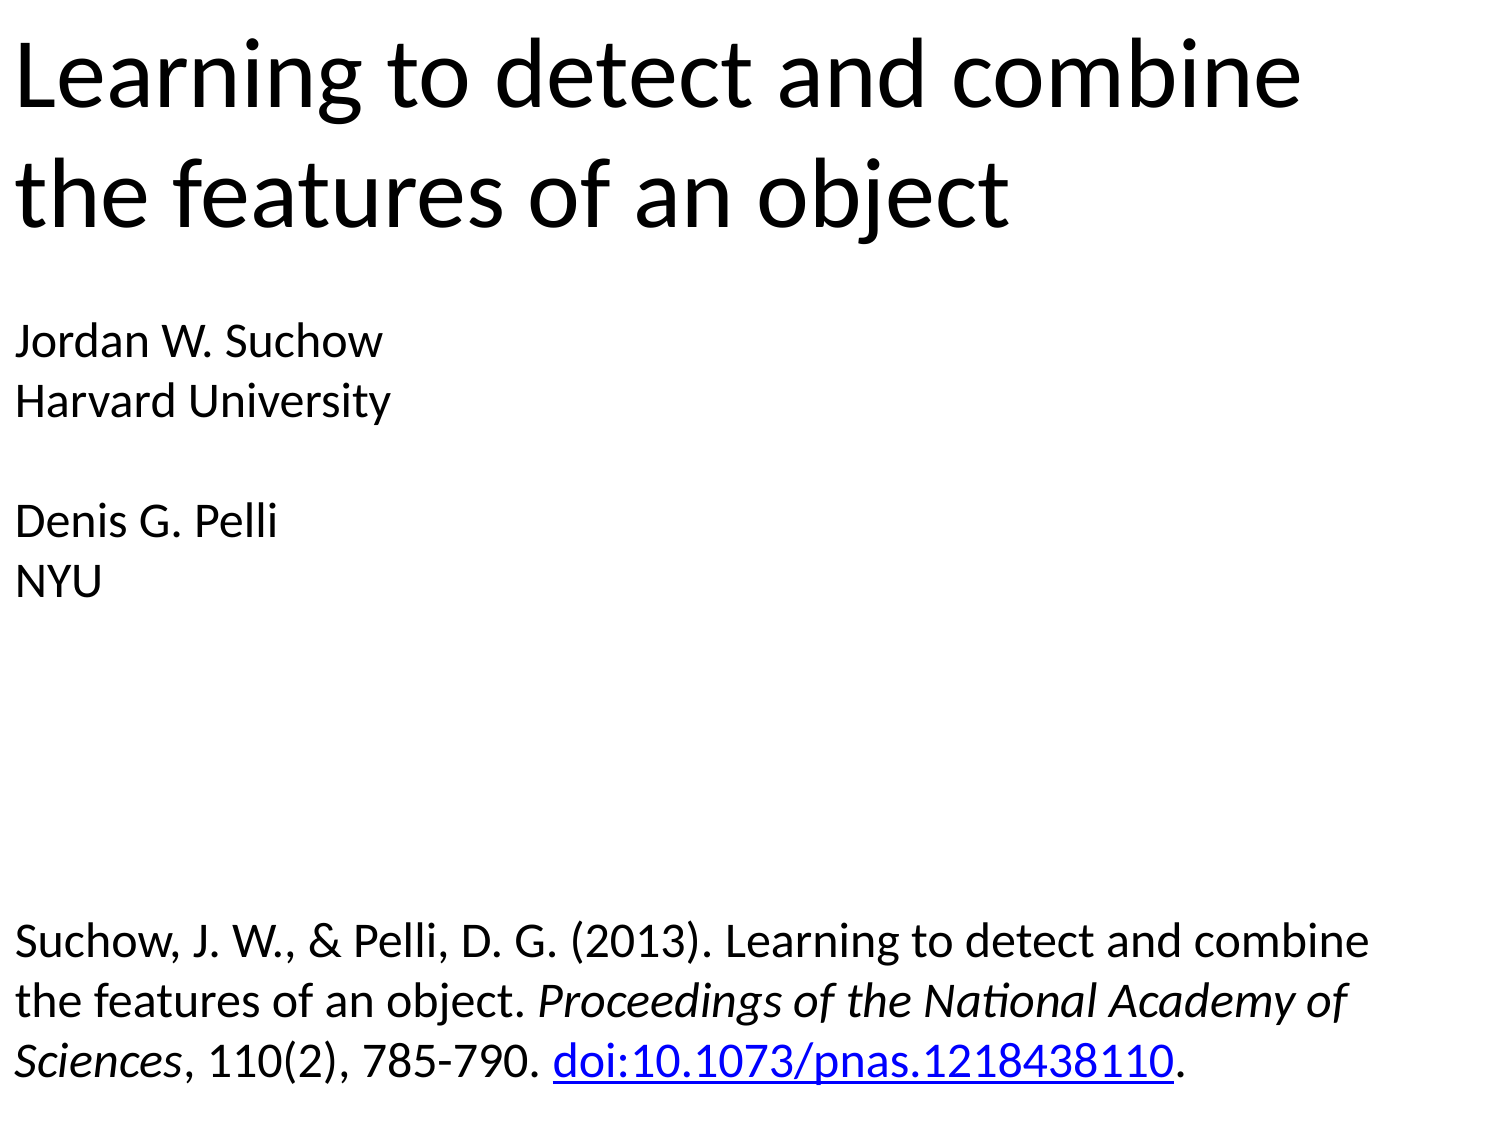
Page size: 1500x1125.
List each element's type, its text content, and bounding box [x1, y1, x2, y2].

text_box Learning to detect and combine the features of an object Jordan W. Suchow Harvard University Denis G. Pelli NYU Suchow, J. W., & Pelli, D. G. (2013). Learning to detect and combine the features of an object. Proceedings of the National Academy of Sciences, 110(2), 785-790. doi:10.1073/pnas.1218438110. [0, 0, 1462, 1095]
